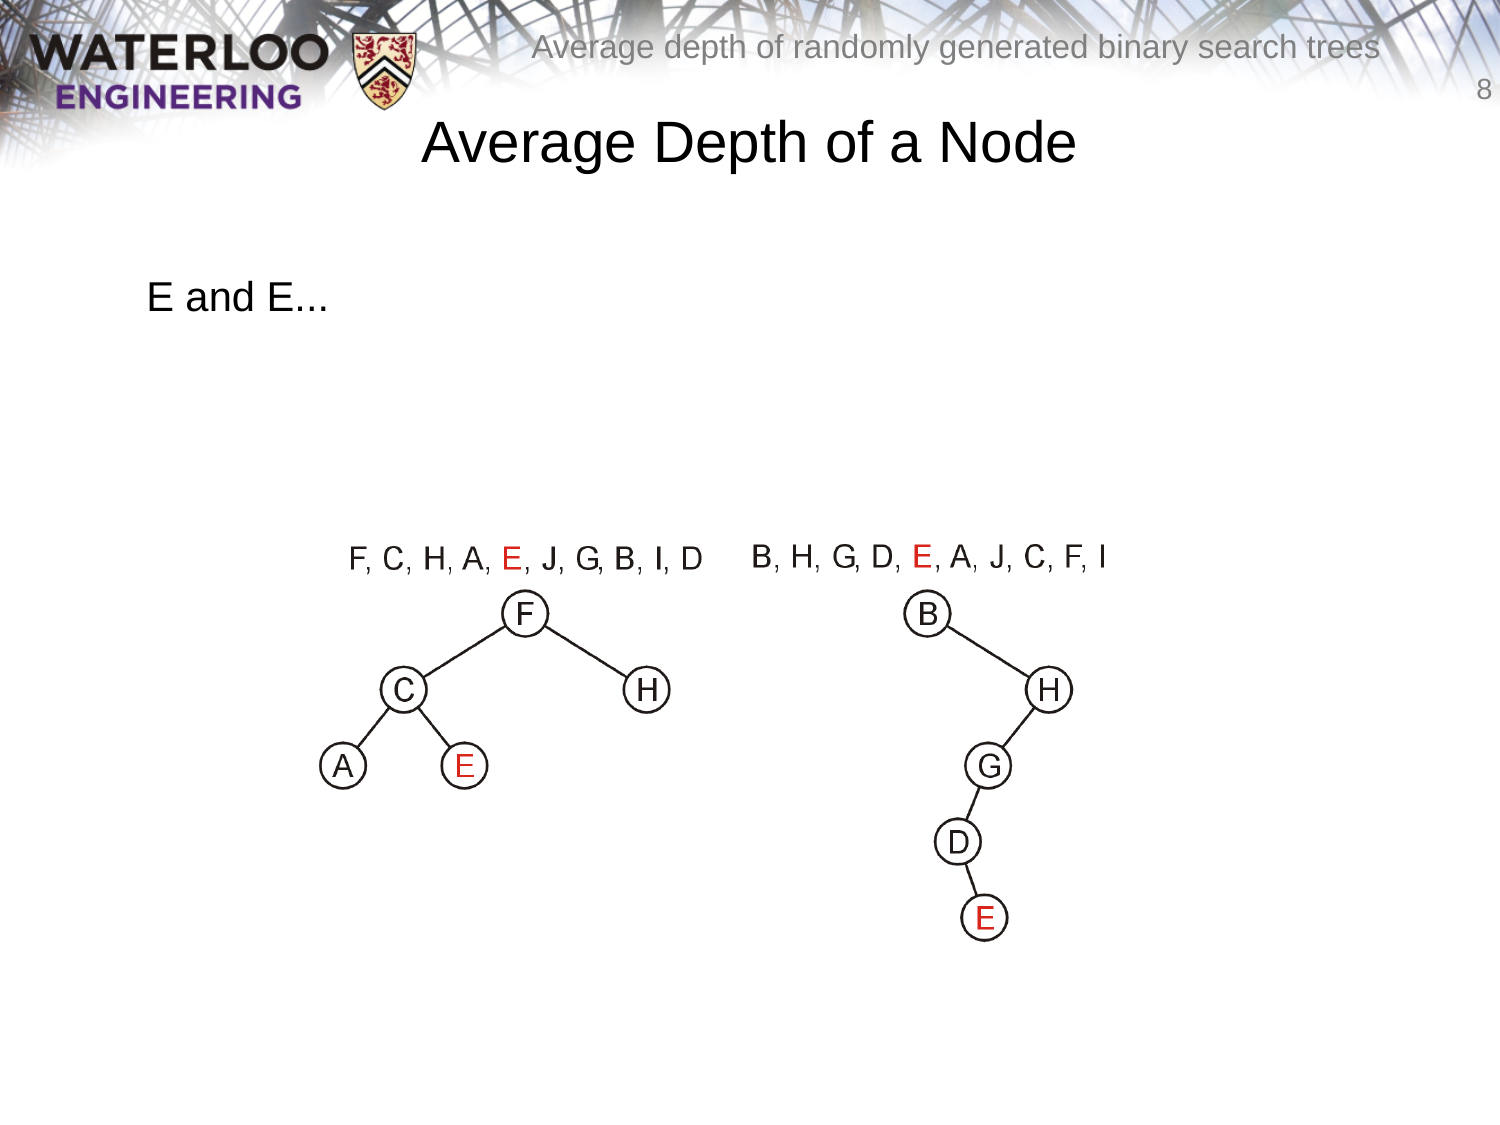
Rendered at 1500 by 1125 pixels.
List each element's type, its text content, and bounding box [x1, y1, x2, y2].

picture [0, 0, 1500, 1125]
title Average Depth of a Node [74, 44, 1426, 233]
list E and E... [74, 262, 1426, 1006]
